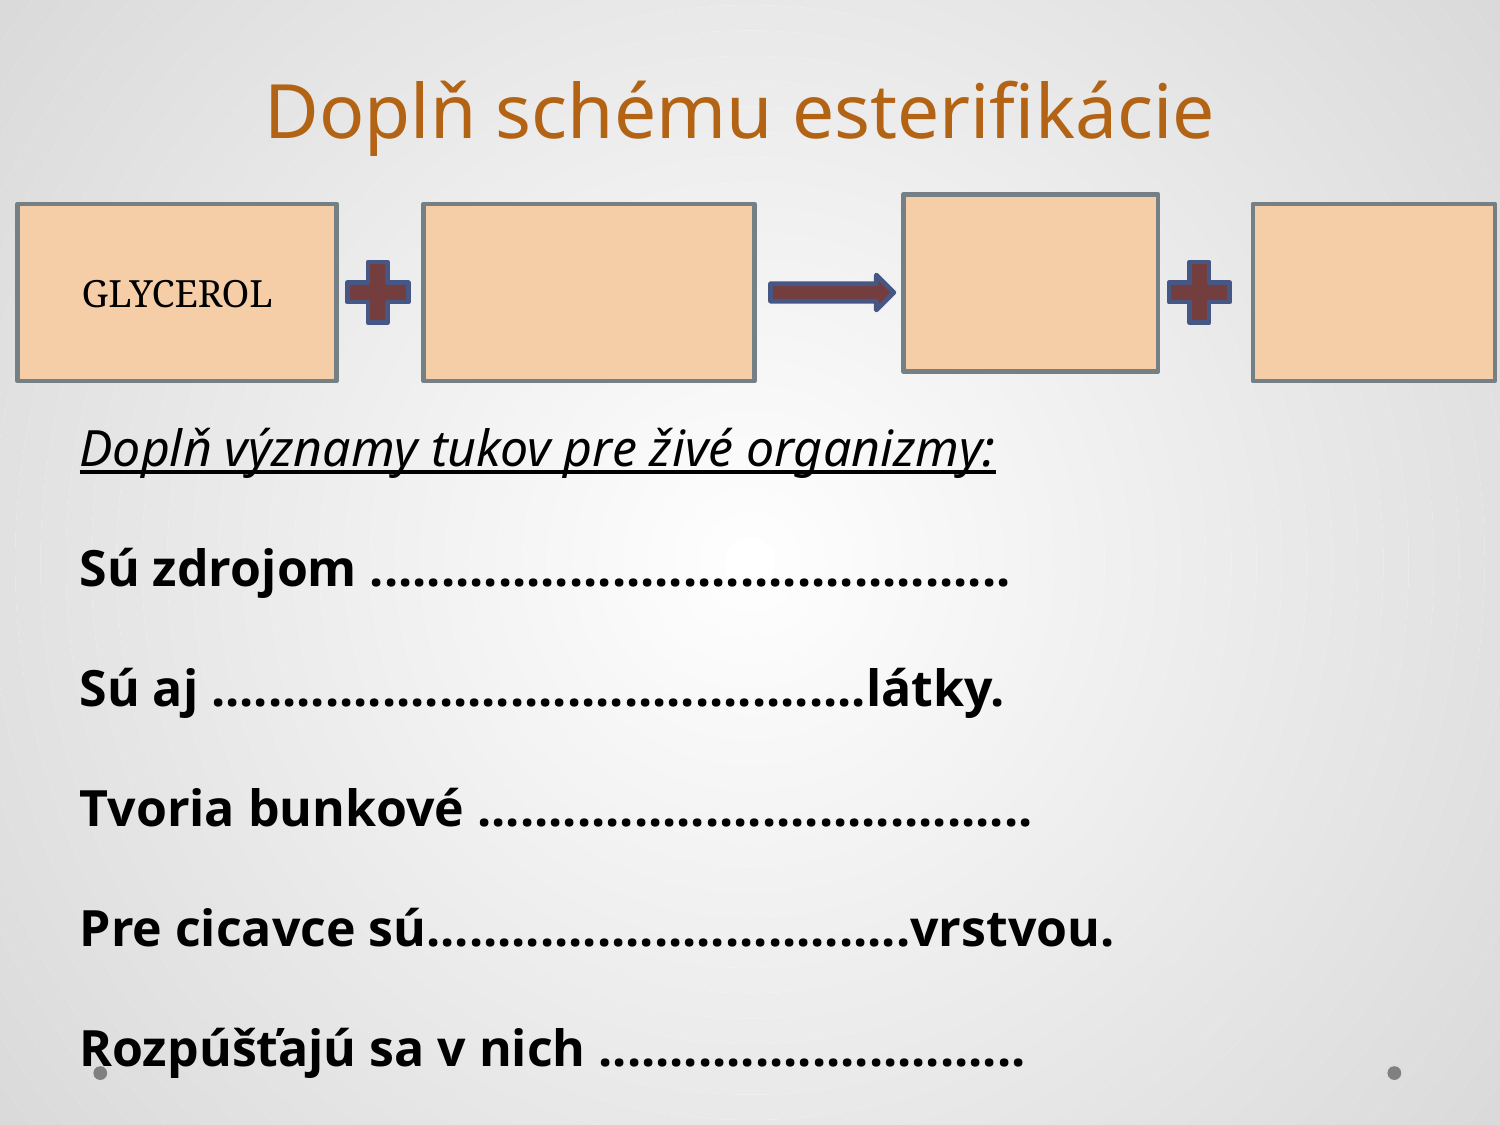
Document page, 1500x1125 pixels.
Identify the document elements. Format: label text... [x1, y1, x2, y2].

text_box GLYCEROL [15, 202, 339, 383]
text_box [1167, 260, 1232, 325]
text_box [421, 202, 757, 383]
text_box [345, 260, 411, 325]
text_box Doplň významy tukov pre živé organizmy: Sú zdrojom ............................................. Sú aj ..............................................látky. Tvoria bunkové ....................................... Pre cicavce sú..................................vrstvou. Rozpúšťajú sa v nich .............................. [64, 408, 1436, 1084]
title Doplň schému esterifikácie [64, 30, 1415, 161]
text_box [1251, 202, 1497, 383]
text_box [768, 272, 897, 313]
text_box [901, 192, 1160, 374]
